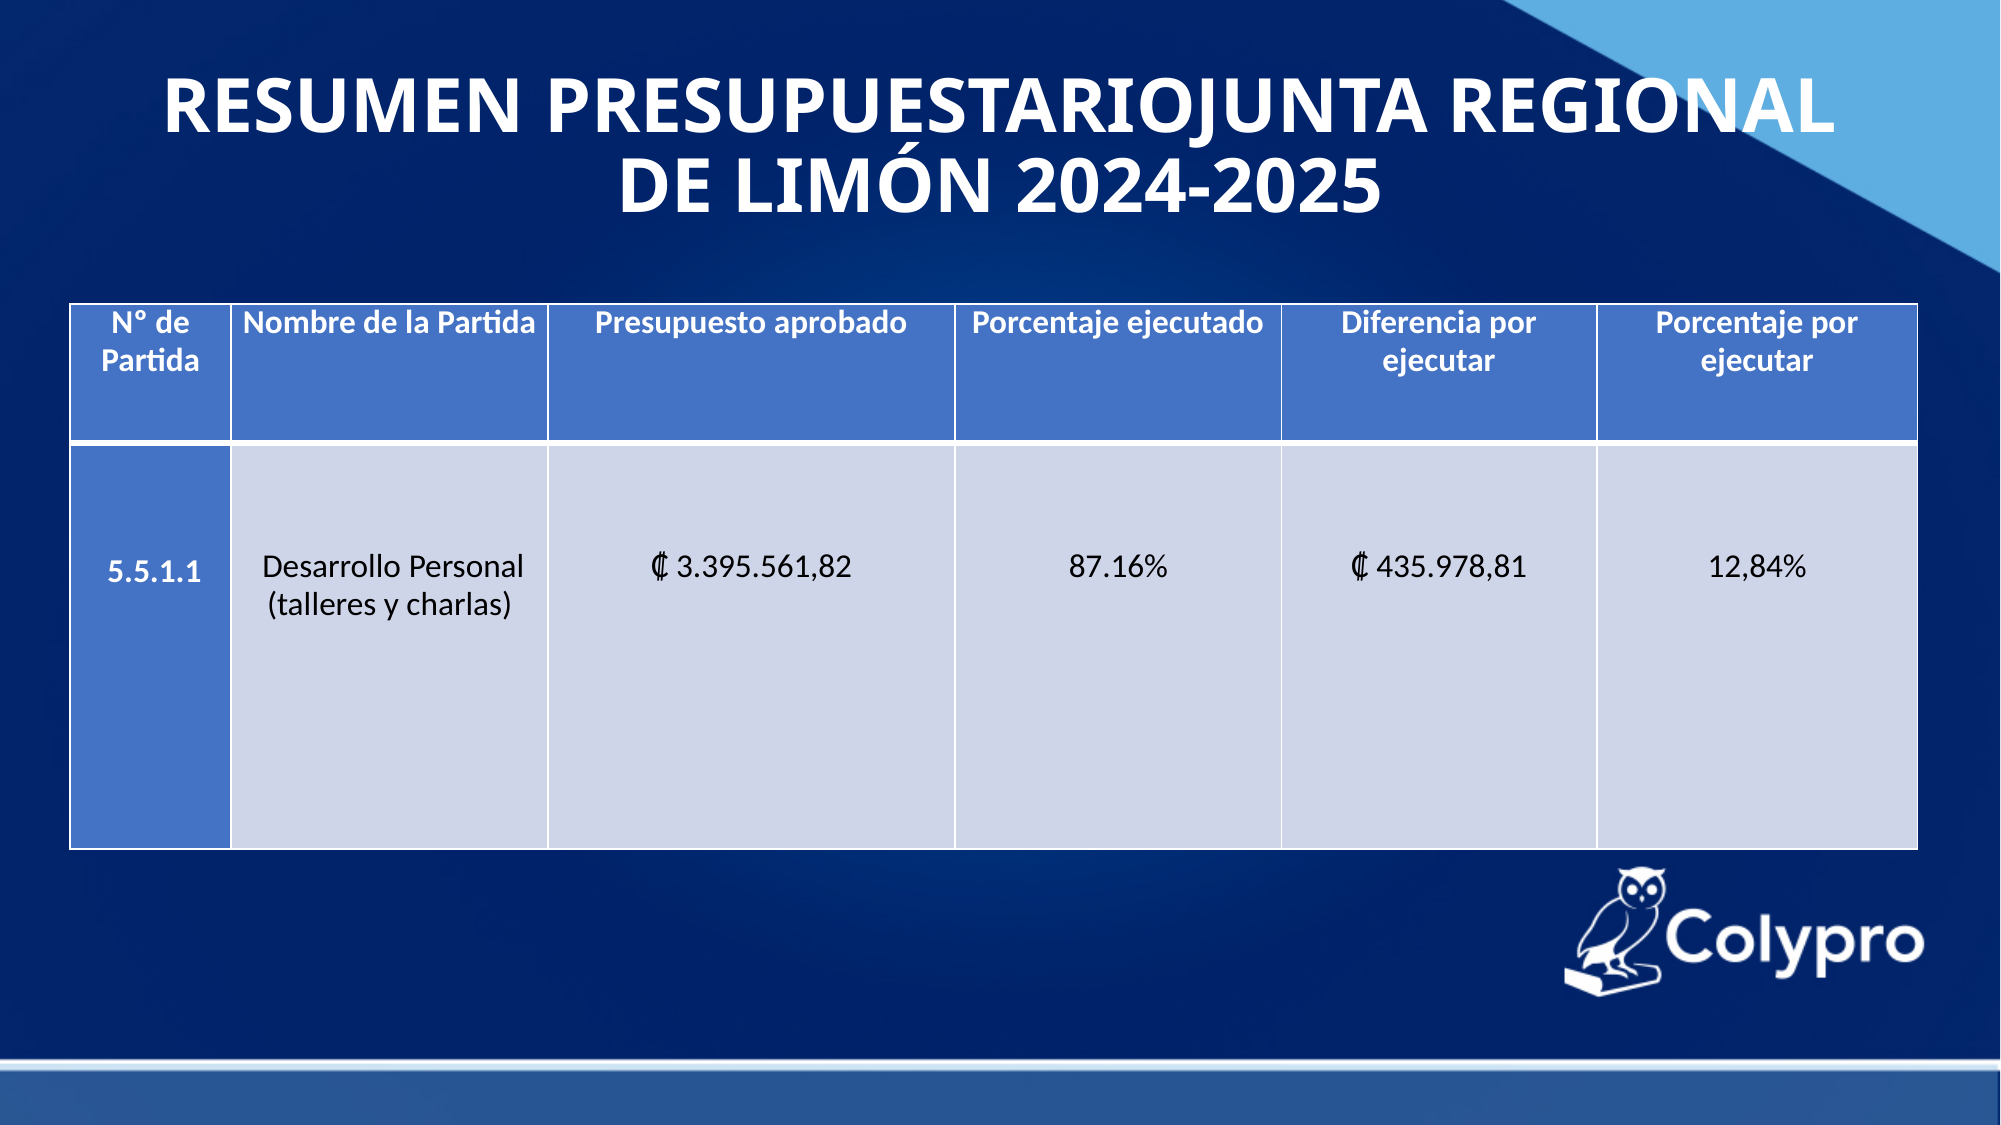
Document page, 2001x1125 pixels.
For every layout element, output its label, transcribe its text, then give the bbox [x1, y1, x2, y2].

table_header Nombre de la Partida [232, 305, 547, 440]
table_cell 12,84% [1598, 446, 1917, 848]
table_header Nº de Partida [71, 305, 230, 440]
table_cell ₡ 3.395.561,82 [549, 446, 954, 848]
table_header Diferencia por ejecutar [1282, 305, 1596, 440]
table_cell ₡ 435.978,81 [1282, 446, 1596, 848]
table_header Porcentaje por ejecutar [1598, 305, 1917, 440]
table_header Presupuesto aprobado [549, 305, 954, 440]
table_cell 87.16% [956, 446, 1281, 848]
picture [0, 0, 2001, 1125]
table_header Porcentaje ejecutado [956, 305, 1281, 440]
table_cell Desarrollo Personal (talleres y charlas) [232, 446, 547, 848]
table_cell 5.5.1.1 [71, 446, 230, 848]
title RESUMEN PRESUPUESTARIOJUNTA REGIONAL DE LIMÓN 2024-2025 [137, 59, 1863, 278]
